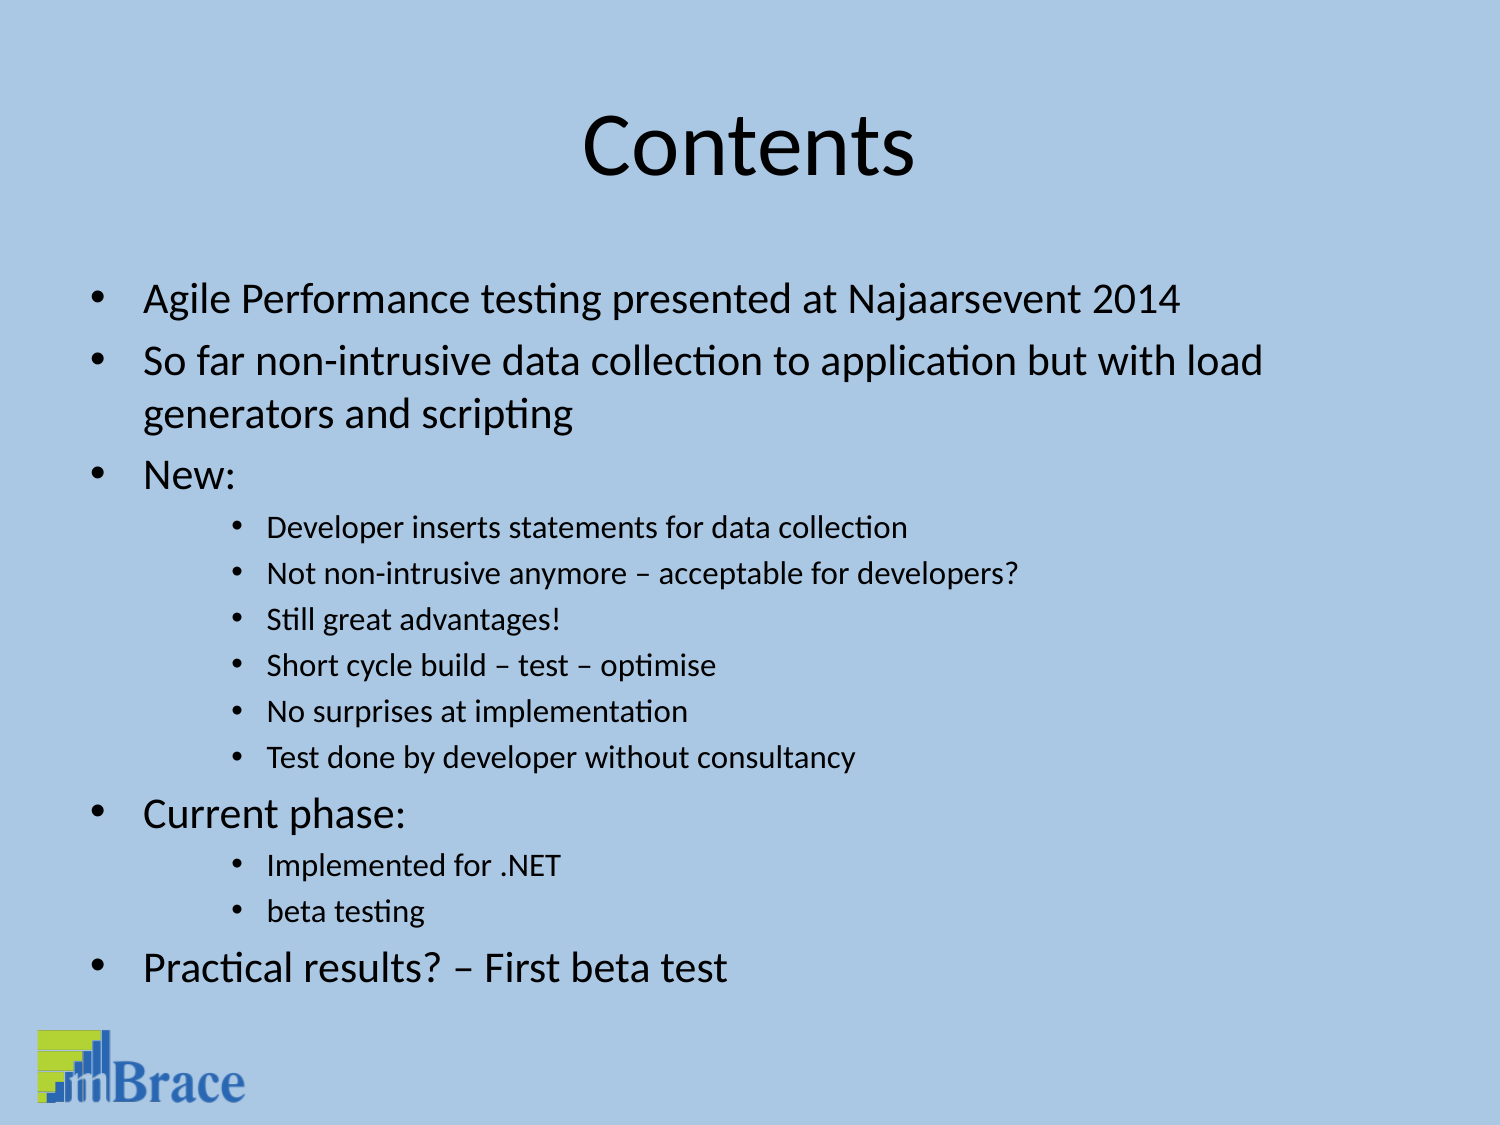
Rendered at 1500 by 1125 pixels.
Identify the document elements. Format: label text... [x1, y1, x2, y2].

title Contents [75, 45, 1425, 233]
list Agile Performance testing presented at Najaarsevent 2014 So far non-intrusive data collection to application but with load generators and scripting New: Developer inserts statements for data collection Not non-intrusive anymore – acceptable for developers? Still great advantages! Short cycle build – test – optimise No surprises at implementation Test done by developer without consultancy Current phase: Implemented for .NET beta testing Practical results? – First beta test [75, 262, 1463, 1005]
